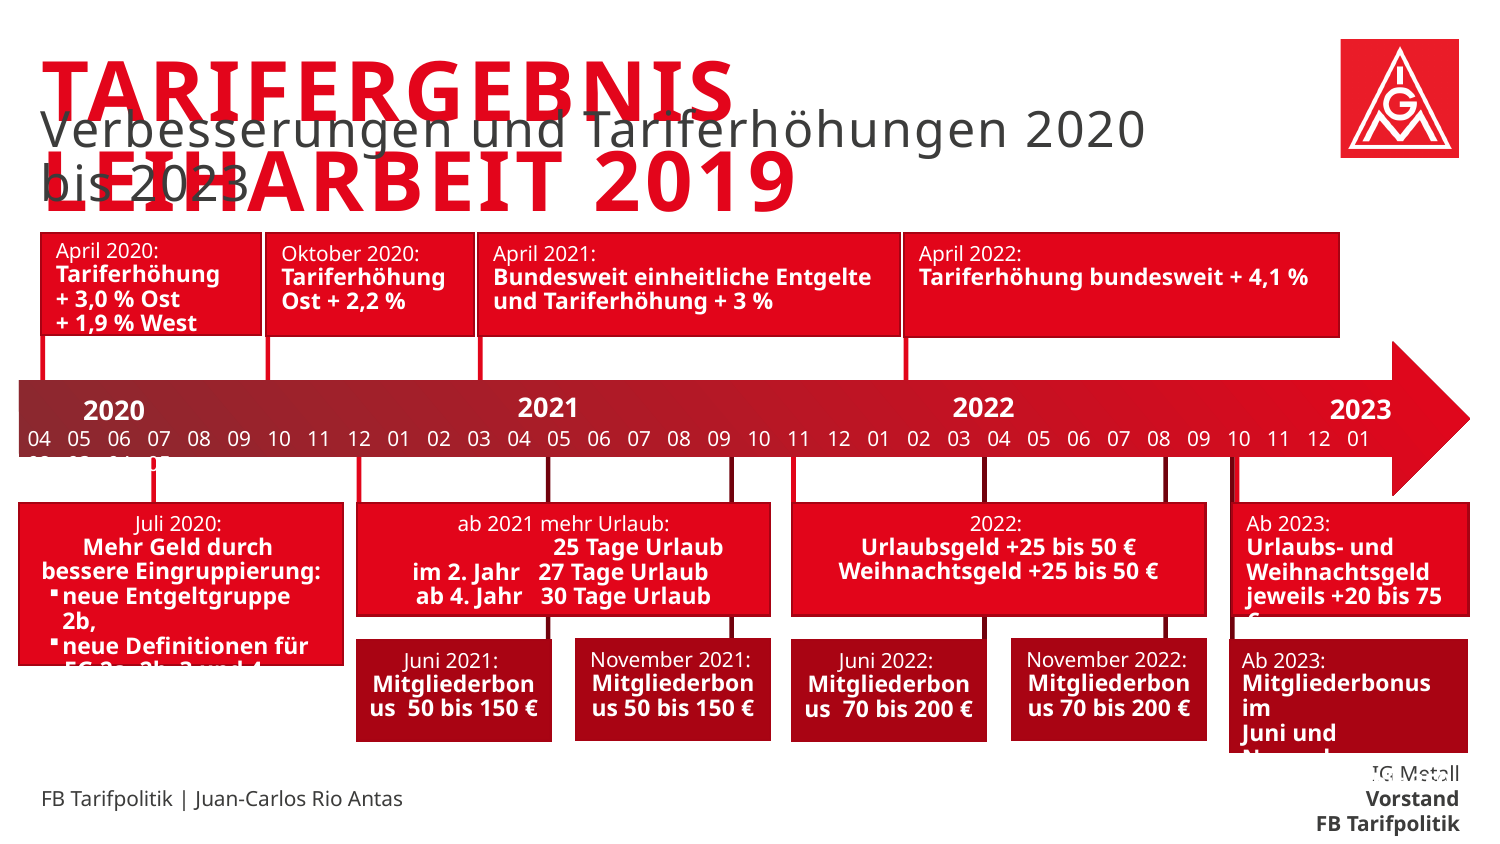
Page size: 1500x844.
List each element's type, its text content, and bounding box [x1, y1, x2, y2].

text_box April 2021: Bundesweit einheitliche Entgelte und Tariferhöhung + 3 % [477, 232, 901, 331]
text_box Ab 2023: Mitgliederbonus im Juni und November jeweils 100 bis 350 € [1229, 639, 1468, 753]
text_box April 2020: Tariferhöhung + 3,0 % Ost + 1,9 % West [40, 232, 262, 331]
text_box November 2021: Mitgliederbonus 50 bis 150 € [575, 638, 771, 741]
text_box [1162, 617, 1169, 638]
text_box November 2022: Mitgliederbonus 70 bis 200 € [1011, 638, 1207, 741]
text_box Oktober 2020: Tariferhöhung Ost + 2,2 % [265, 232, 475, 331]
text_box [981, 496, 988, 502]
title Tarifergebnis Leiharbeit 2019 [41, 49, 1255, 124]
text_box ab 2021 mehr Urlaub: 25 Tage Urlaub im 2. Jahr 27 Tage Urlaub ab 4. Jahr 30 Tage Urlaub [356, 502, 771, 617]
text_box Ab 2023: Urlaubs- und Weihnachtsgeld jeweils +20 bis 75 € [1231, 502, 1470, 617]
text_box Juni 2021: Mitgliederbonus 50 bis 150 € [356, 639, 552, 742]
text_box [790, 496, 797, 590]
text_box [545, 617, 551, 639]
text_box Juni 2022: Mitgliederbonus 70 bis 200 € [791, 639, 987, 742]
text_box Juli 2020: Mehr Geld durch bessere Eingruppierung: neue Entgeltgruppe 2b, neue Definitionen für EG 2a, 2b, 3 und 4 [18, 502, 344, 666]
text_box [1162, 496, 1169, 502]
text_box [1229, 496, 1236, 639]
text_box April 2022: Tariferhöhung bundesweit + 4,1 % [903, 232, 1340, 331]
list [18, 331, 1470, 496]
text_box [728, 496, 735, 502]
list Verbesserungen und Tariferhöhungen 2020 bis 2023 [40, 118, 1177, 200]
text_box 2022: Urlaubsgeld +25 bis 50 € Weihnachtsgeld +25 bis 50 € [791, 502, 1207, 617]
text_box [150, 496, 157, 502]
text_box [728, 617, 735, 638]
text_box [981, 617, 988, 688]
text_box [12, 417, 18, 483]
